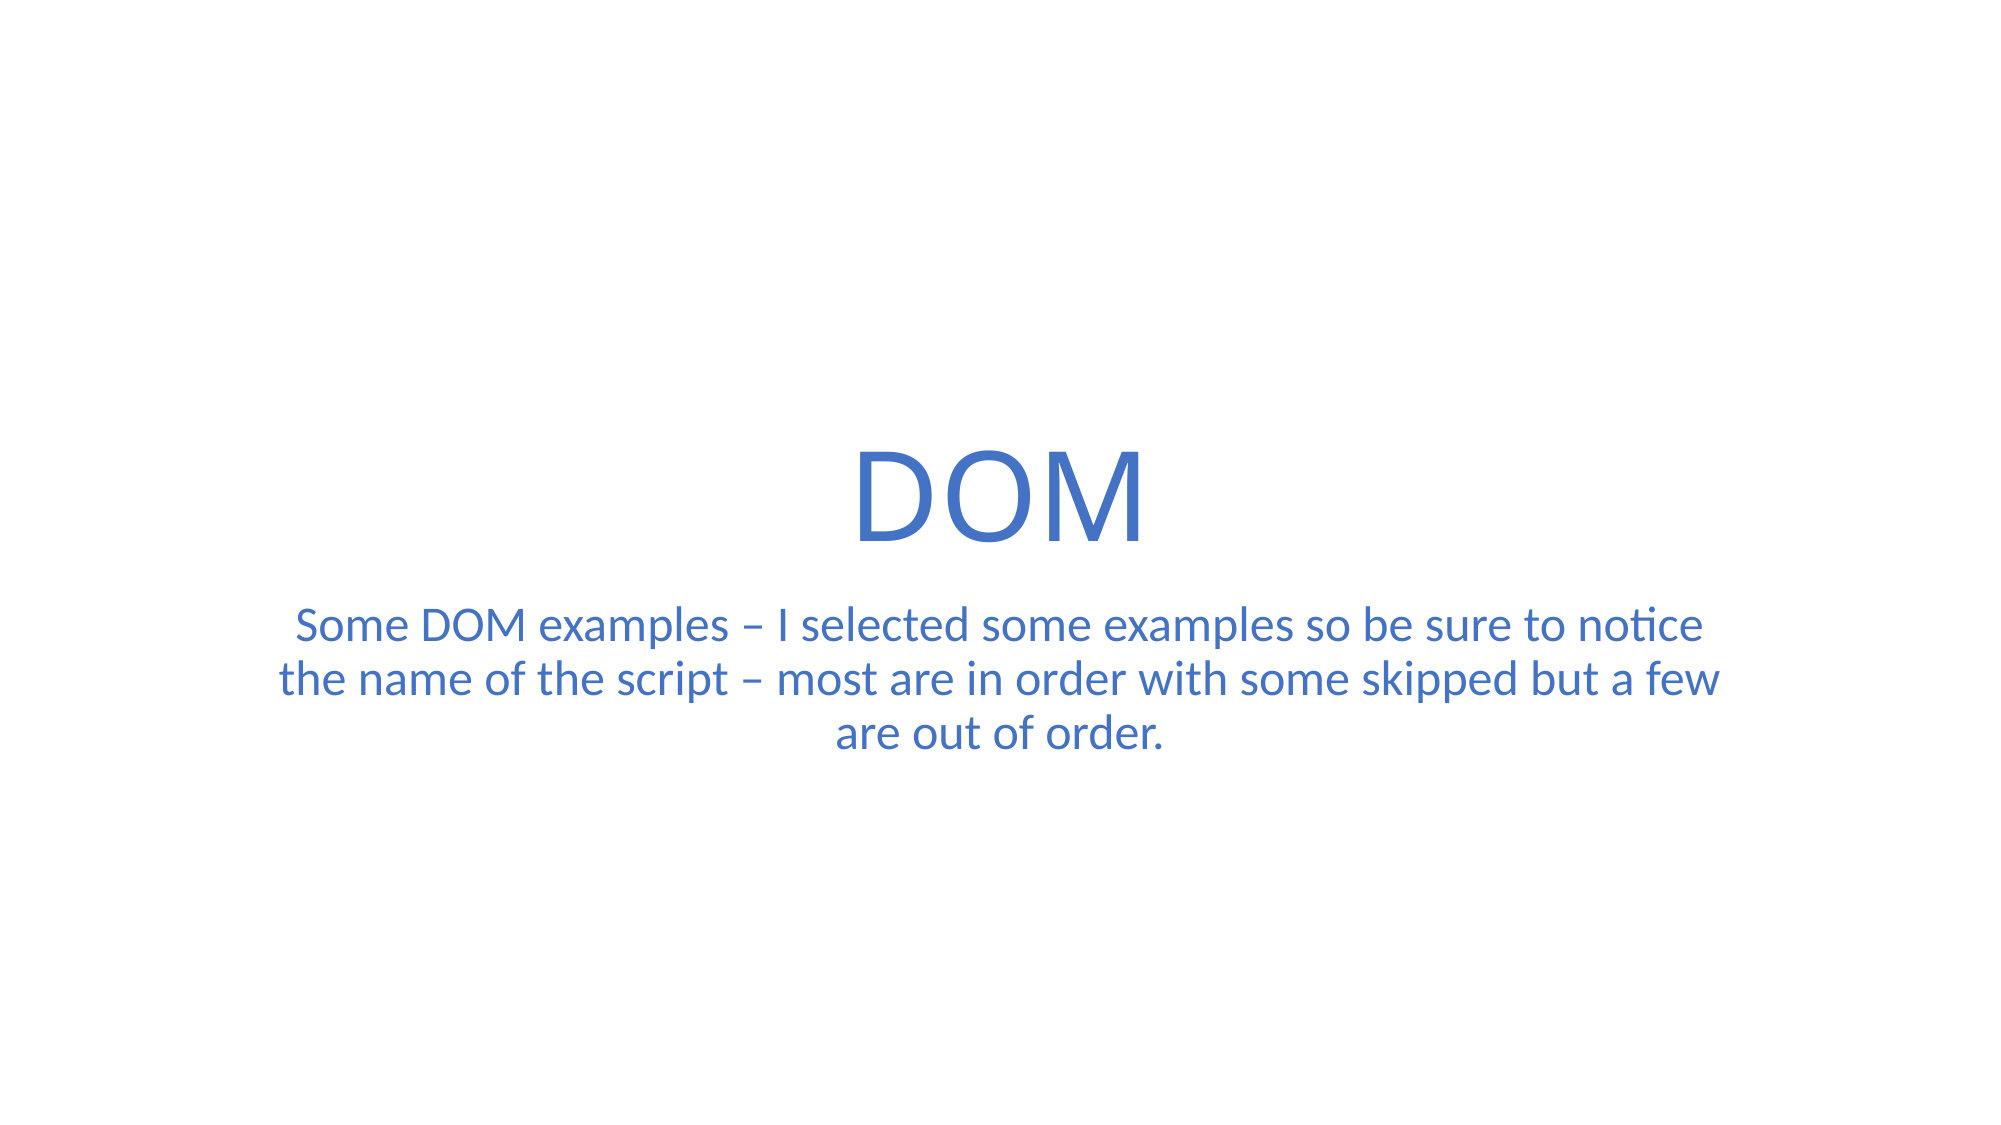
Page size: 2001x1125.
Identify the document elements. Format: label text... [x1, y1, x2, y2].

title DOM [249, 184, 1750, 576]
subtitle Some DOM examples – I selected some examples so be sure to notice the name of the script – most are in order with some skipped but a few are out of order. [249, 590, 1750, 863]
